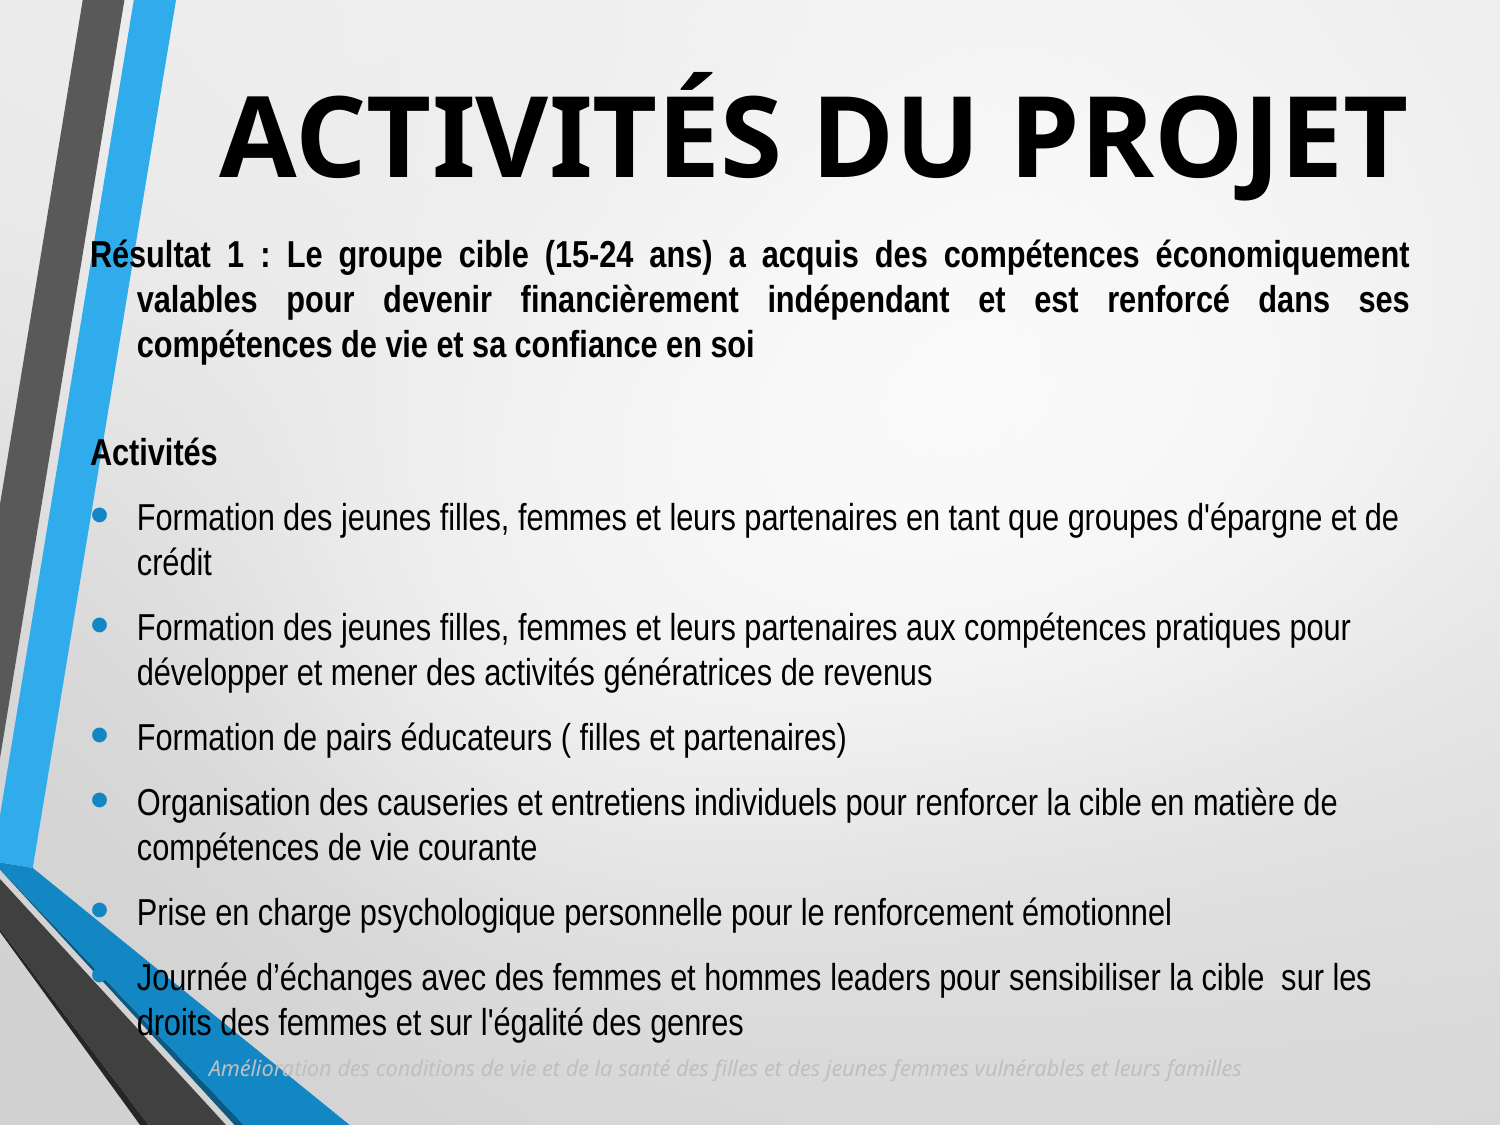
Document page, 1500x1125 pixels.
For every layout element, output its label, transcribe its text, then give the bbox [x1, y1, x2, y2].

list Résultat 1 : Le groupe cible (15-24 ans) a acquis des compétences économiquement valables pour devenir financièrement indépendant et est renforcé dans ses compétences de vie et sa confiance en soi Activités Formation des jeunes filles, femmes et leurs partenaires en tant que groupes d'épargne et de crédit Formation des jeunes filles, femmes et leurs partenaires aux compétences pratiques pour développer et mener des activités génératrices de revenus Formation de pairs éducateurs ( filles et partenaires) Organisation des causeries et entretiens individuels pour renforcer la cible en matière de compétences de vie courante Prise en charge psychologique personnelle pour le renforcement émotionnel Journée d’échanges avec des femmes et hommes leaders pour sensibiliser la cible sur les droits des femmes et sur l'égalité des genres [75, 278, 1425, 1125]
title ACTIVITÉS DU PROJET [183, 30, 1447, 235]
text_box Amélioration des conditions de vie et de la santé des filles et des jeunes femmes vulnérables et leurs familles [100, 1046, 1353, 1088]
